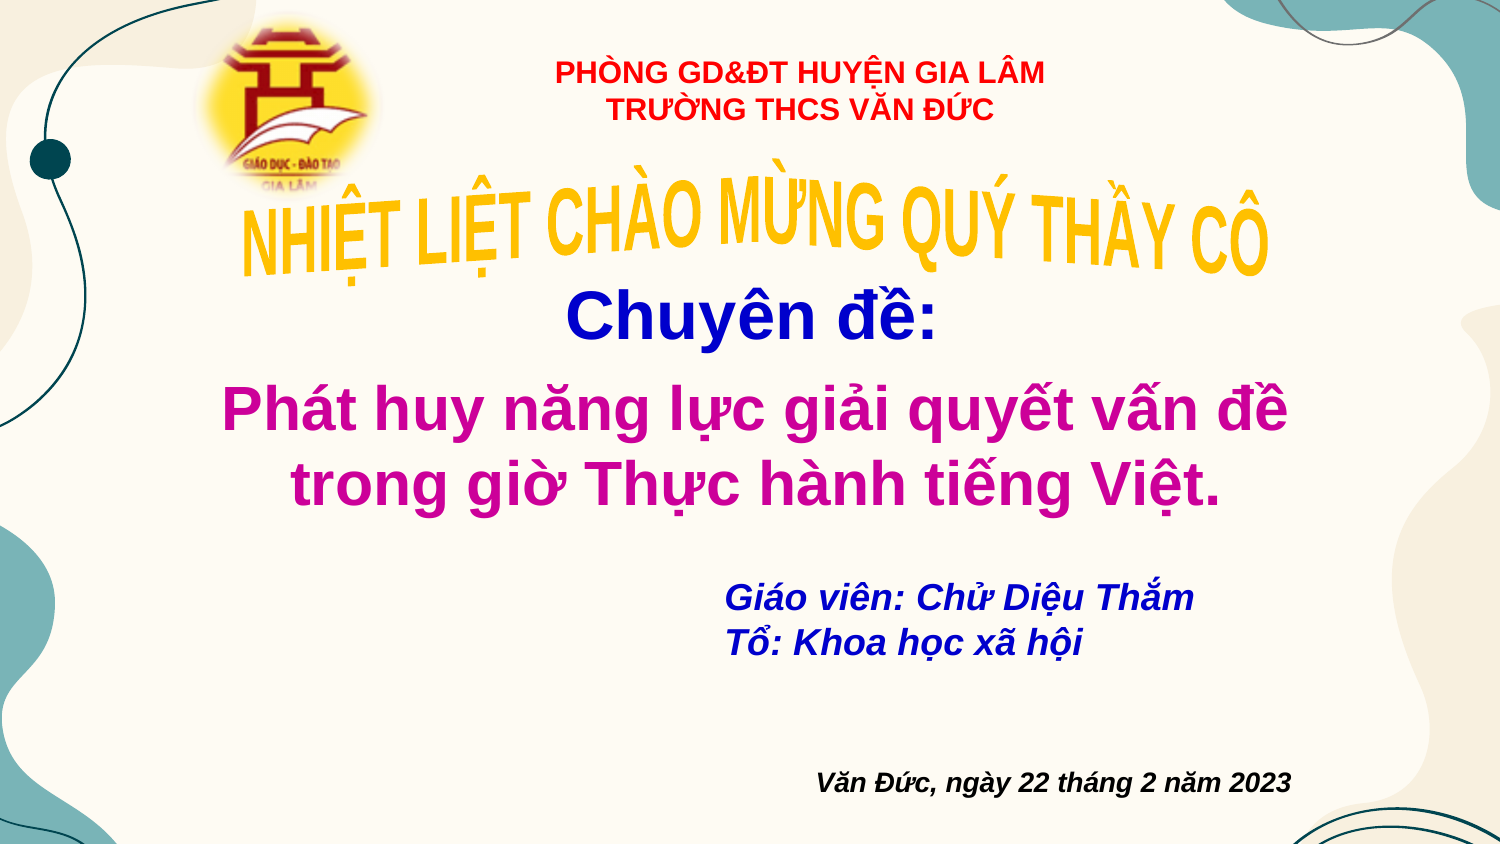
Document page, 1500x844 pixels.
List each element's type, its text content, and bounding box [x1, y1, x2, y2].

text_box Phát huy năng lực giải quyết vấn đề trong giờ Thực hành tiếng Việt. [187, 362, 1325, 524]
text_box Văn Đức, ngày 22 tháng 2 năm 2023 [800, 757, 1366, 806]
text_box PHÒNG GD&ĐT HUYỆN GIA LÂM TRƯỜNG THCS VĂN ĐỨC [503, 44, 1097, 134]
picture [187, 4, 390, 207]
text_box Chuyên đề: [532, 265, 992, 359]
text_box Giáo viên: Chử Diệu Thắm Tổ: Khoa học xã hội [709, 565, 1274, 671]
